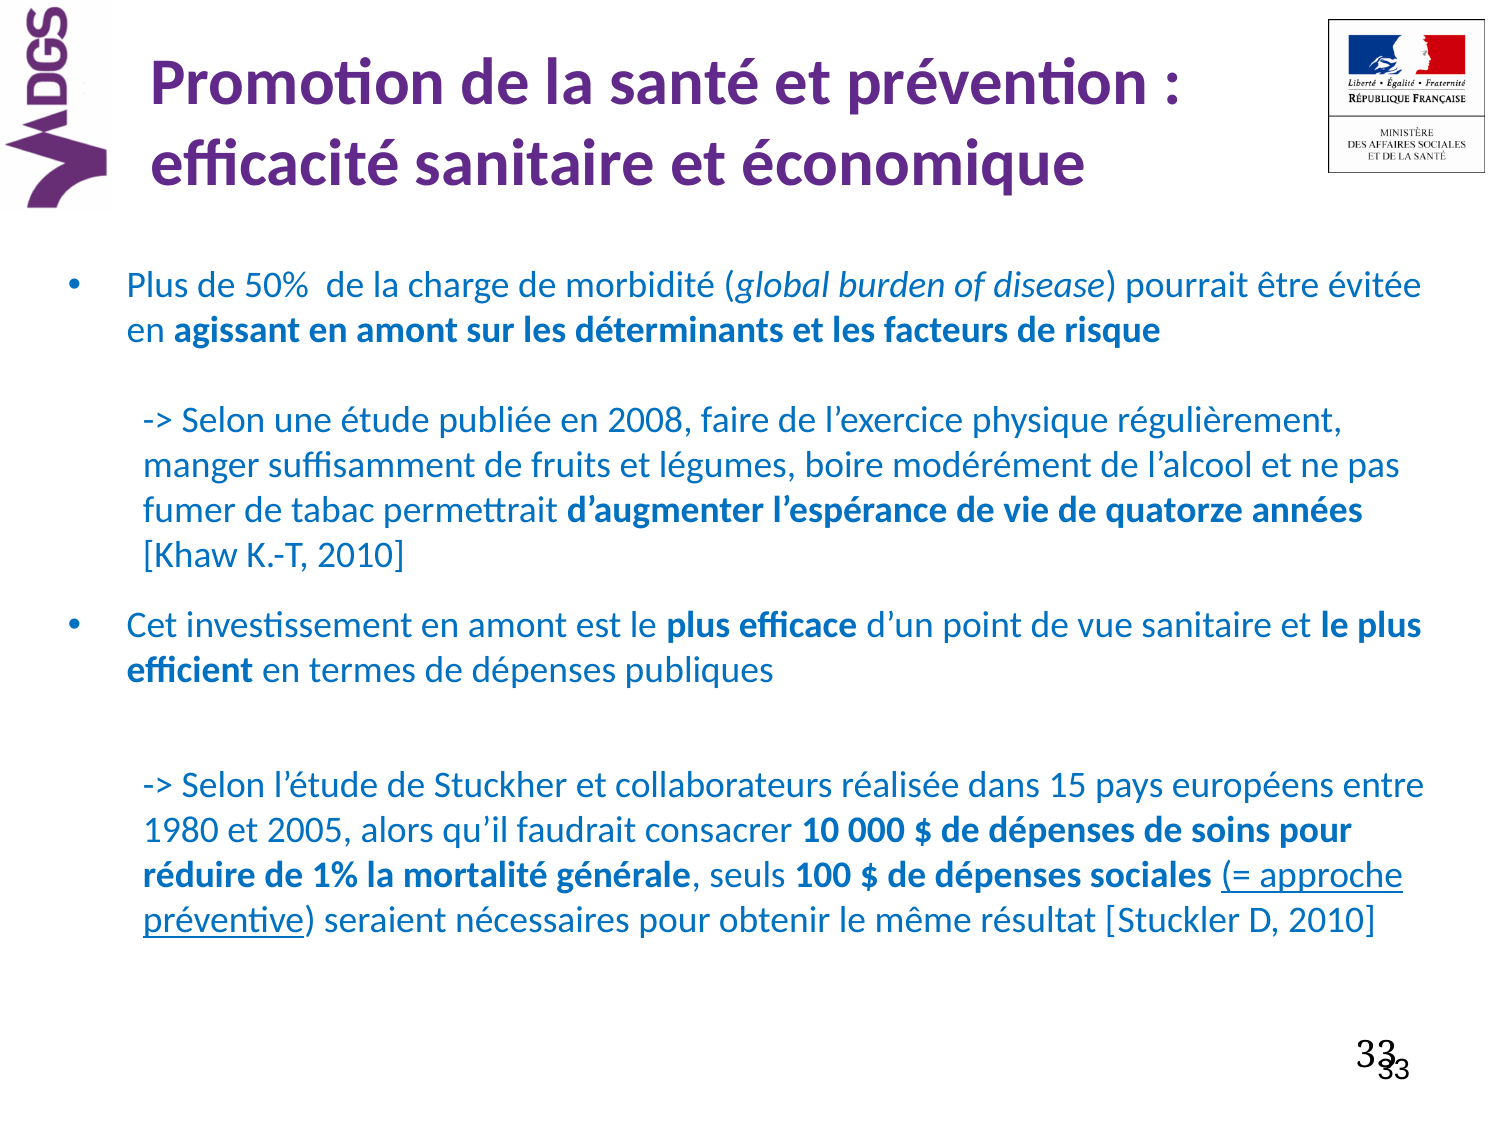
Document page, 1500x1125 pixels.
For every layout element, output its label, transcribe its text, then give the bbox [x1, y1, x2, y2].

picture [1328, 19, 1485, 173]
text_box 33 [1074, 1042, 1425, 1103]
picture [1, 1, 111, 211]
text_box Promotion de la santé et prévention : efficacité sanitaire et économique [135, 30, 1294, 206]
text_box Plus de 50% de la charge de morbidité (global burden of disease) pourrait être évitée en agissant en amont sur les déterminants et les facteurs de risque -> Selon une étude publiée en 2008, faire de l’exercice physique régulièrement, manger suffisamment de fruits et légumes, boire modérément de l’alcool et ne pas fumer de tabac permettrait d’augmenter l’espérance de vie de quatorze années [Khaw K.-T, 2010] Cet investissement en amont est le plus efficace d’un point de vue sanitaire et le plus efficient en termes de dépenses publiques -> Selon l’étude de Stuckher et collaborateurs réalisée dans 15 pays européens entre 1980 et 2005, alors qu’il faudrait consacrer 10 000 $ de dépenses de soins pour réduire de 1% la mortalité générale, seuls 100 $ de dépenses sociales (= approche préventive) seraient nécessaires pour obtenir le même résultat [Stuckler D, 2010] [53, 208, 1447, 1016]
